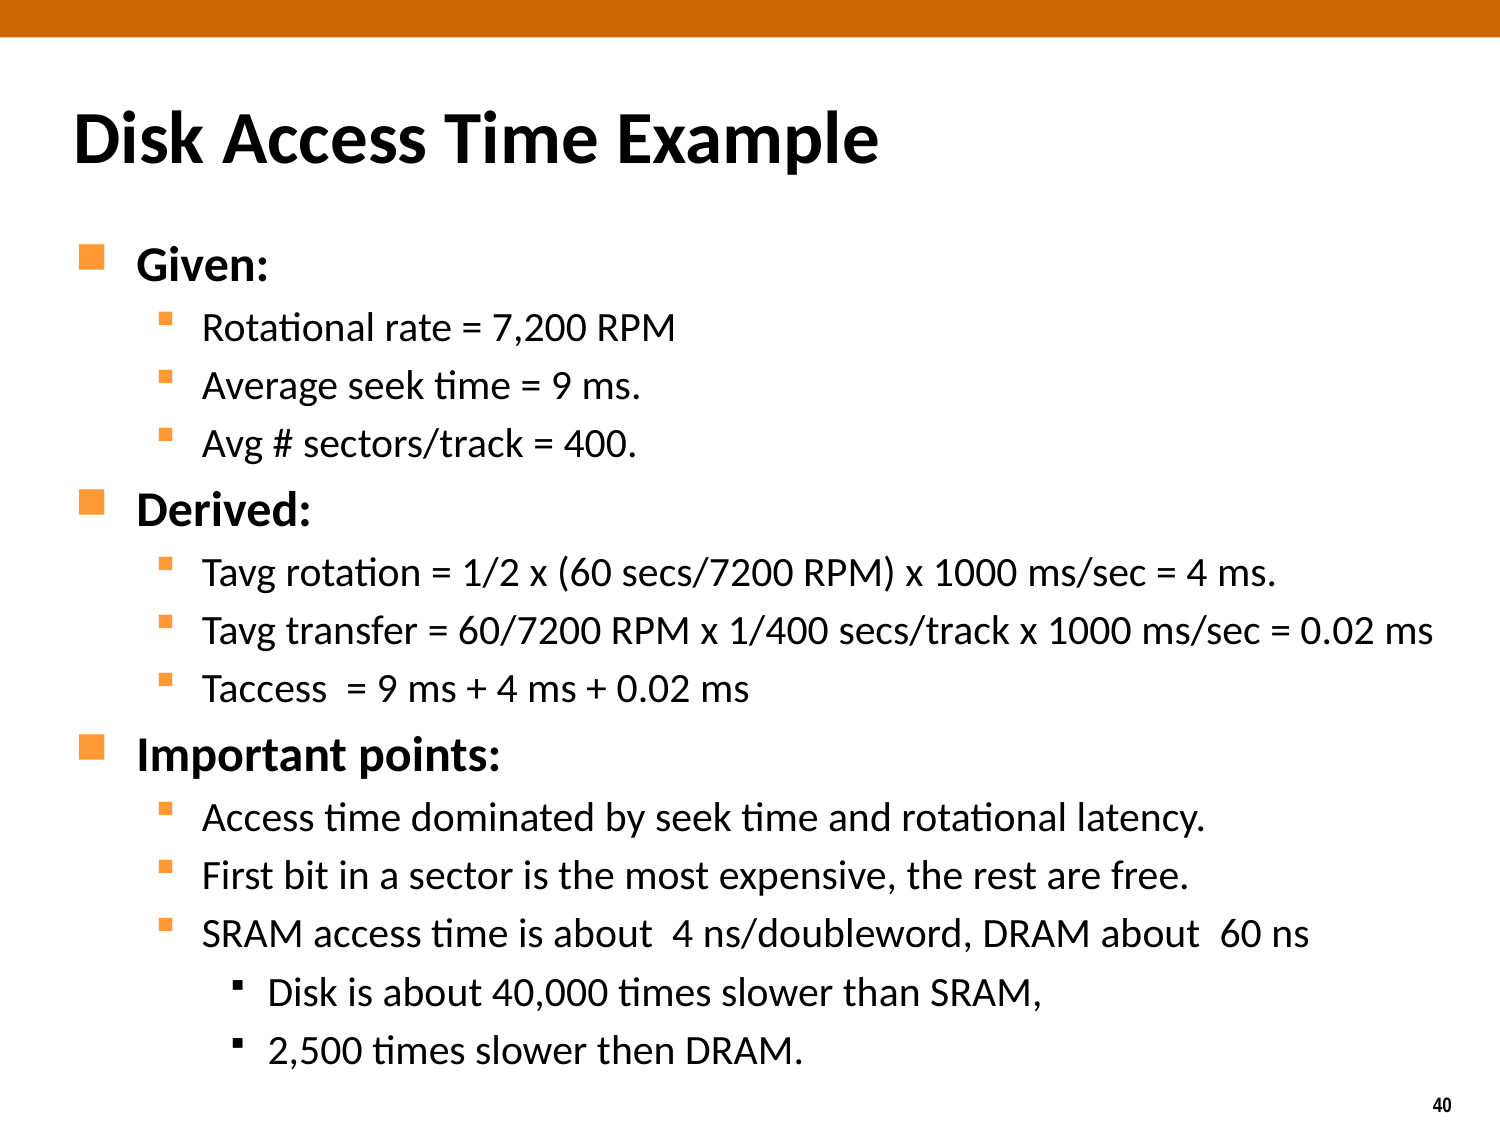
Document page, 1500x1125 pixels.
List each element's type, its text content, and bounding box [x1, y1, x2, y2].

title Disk Access Time Example [58, 71, 1305, 197]
list Given: Rotational rate = 7,200 RPM Average seek time = 9 ms. Avg # sectors/track = 400. Derived: Tavg rotation = 1/2 x (60 secs/7200 RPM) x 1000 ms/sec = 4 ms. Tavg transfer = 60/7200 RPM x 1/400 secs/track x 1000 ms/sec = 0.02 ms Taccess = 9 ms + 4 ms + 0.02 ms Important points: Access time dominated by seek time and rotational latency. First bit in a sector is the most expensive, the rest are free. SRAM access time is about 4 ns/doubleword, DRAM about 60 ns Disk is about 40,000 times slower than SRAM, 2,500 times slower then DRAM. [64, 223, 1500, 1040]
